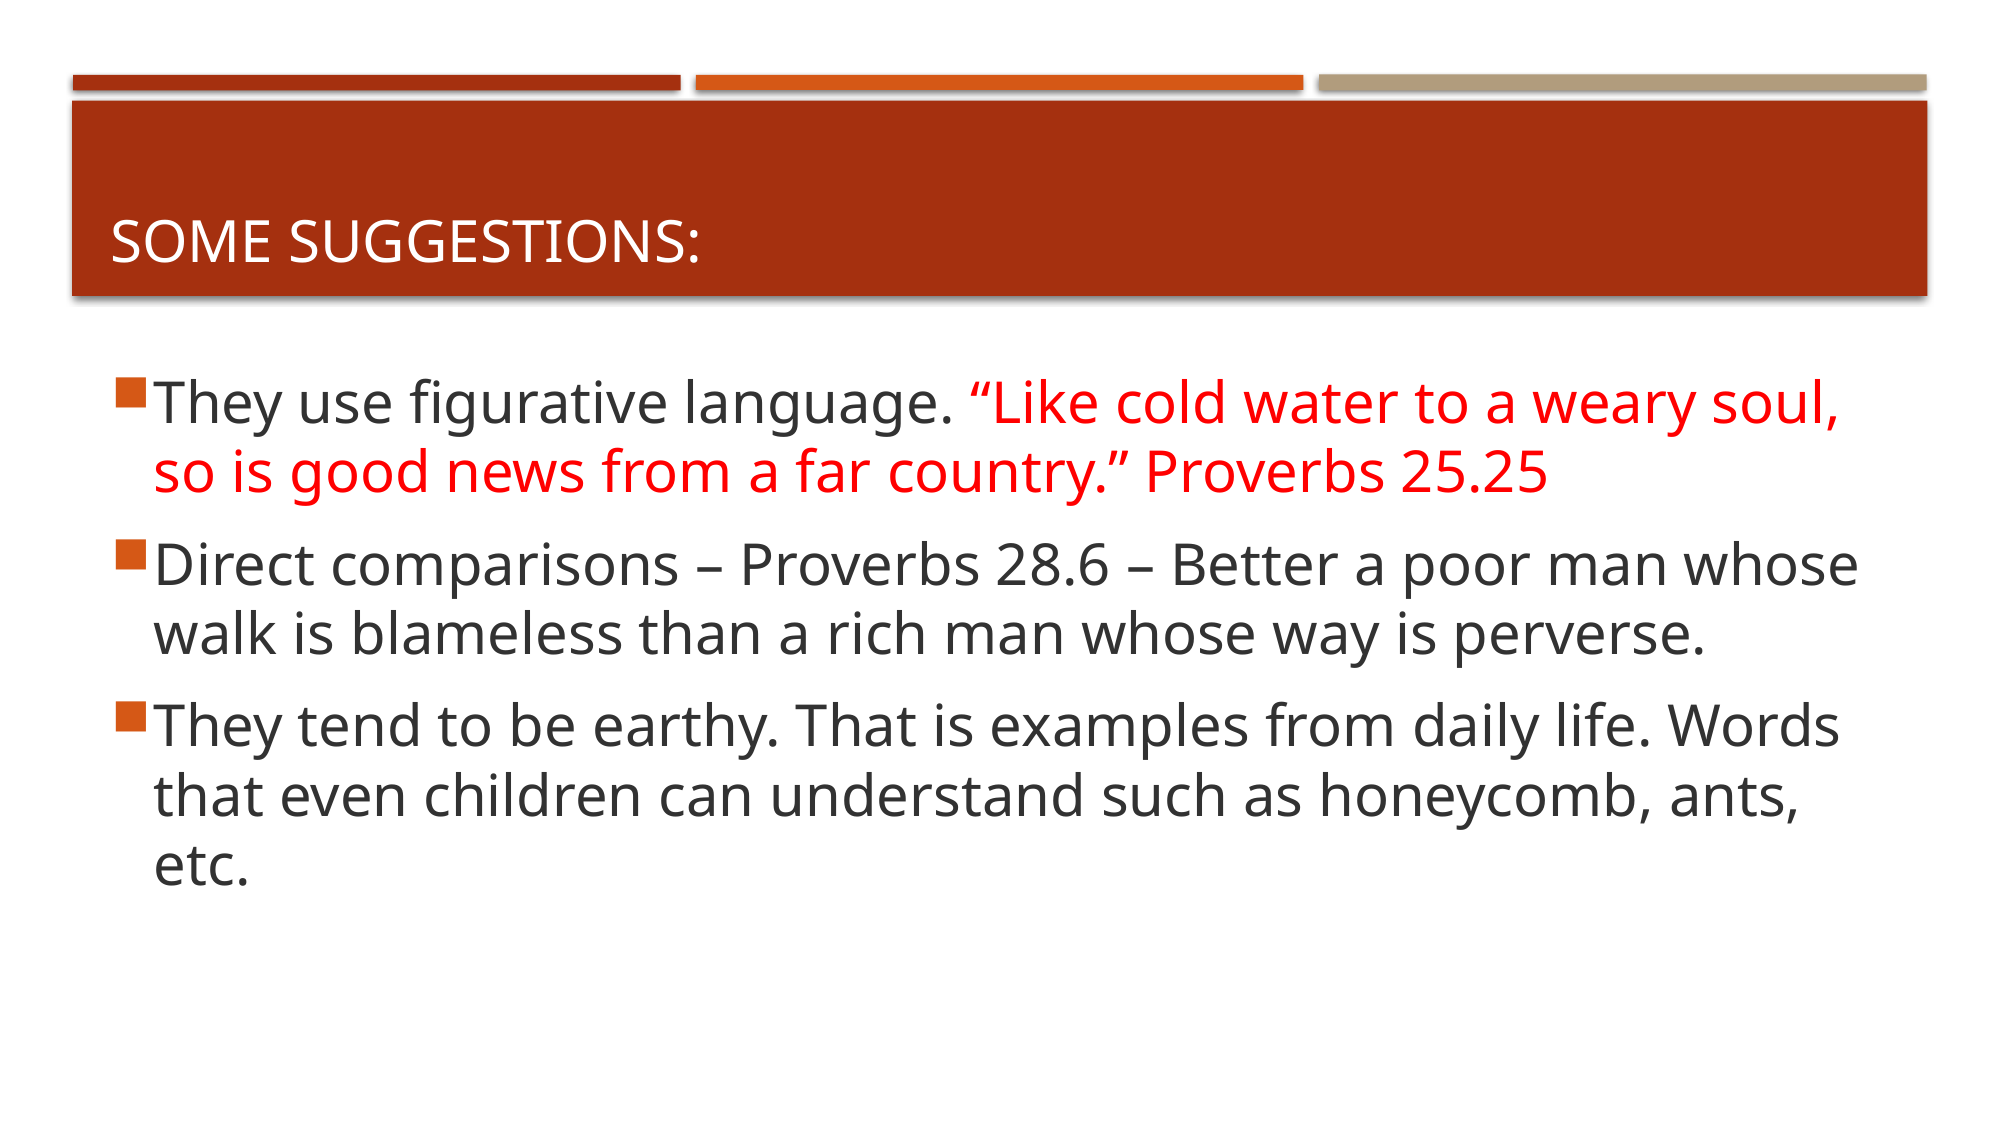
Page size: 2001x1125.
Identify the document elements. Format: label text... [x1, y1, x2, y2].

list They use figurative language. “Like cold water to a weary soul, so is good news from a far country.” Proverbs 25.25 Direct comparisons – Proverbs 28.6 – Better a poor man whose walk is blameless than a rich man whose way is perverse. They tend to be earthy. That is examples from daily life. Words that even children can understand such as honeycomb, ants, etc. [95, 357, 1905, 962]
title Some suggestions: [95, 115, 1905, 282]
